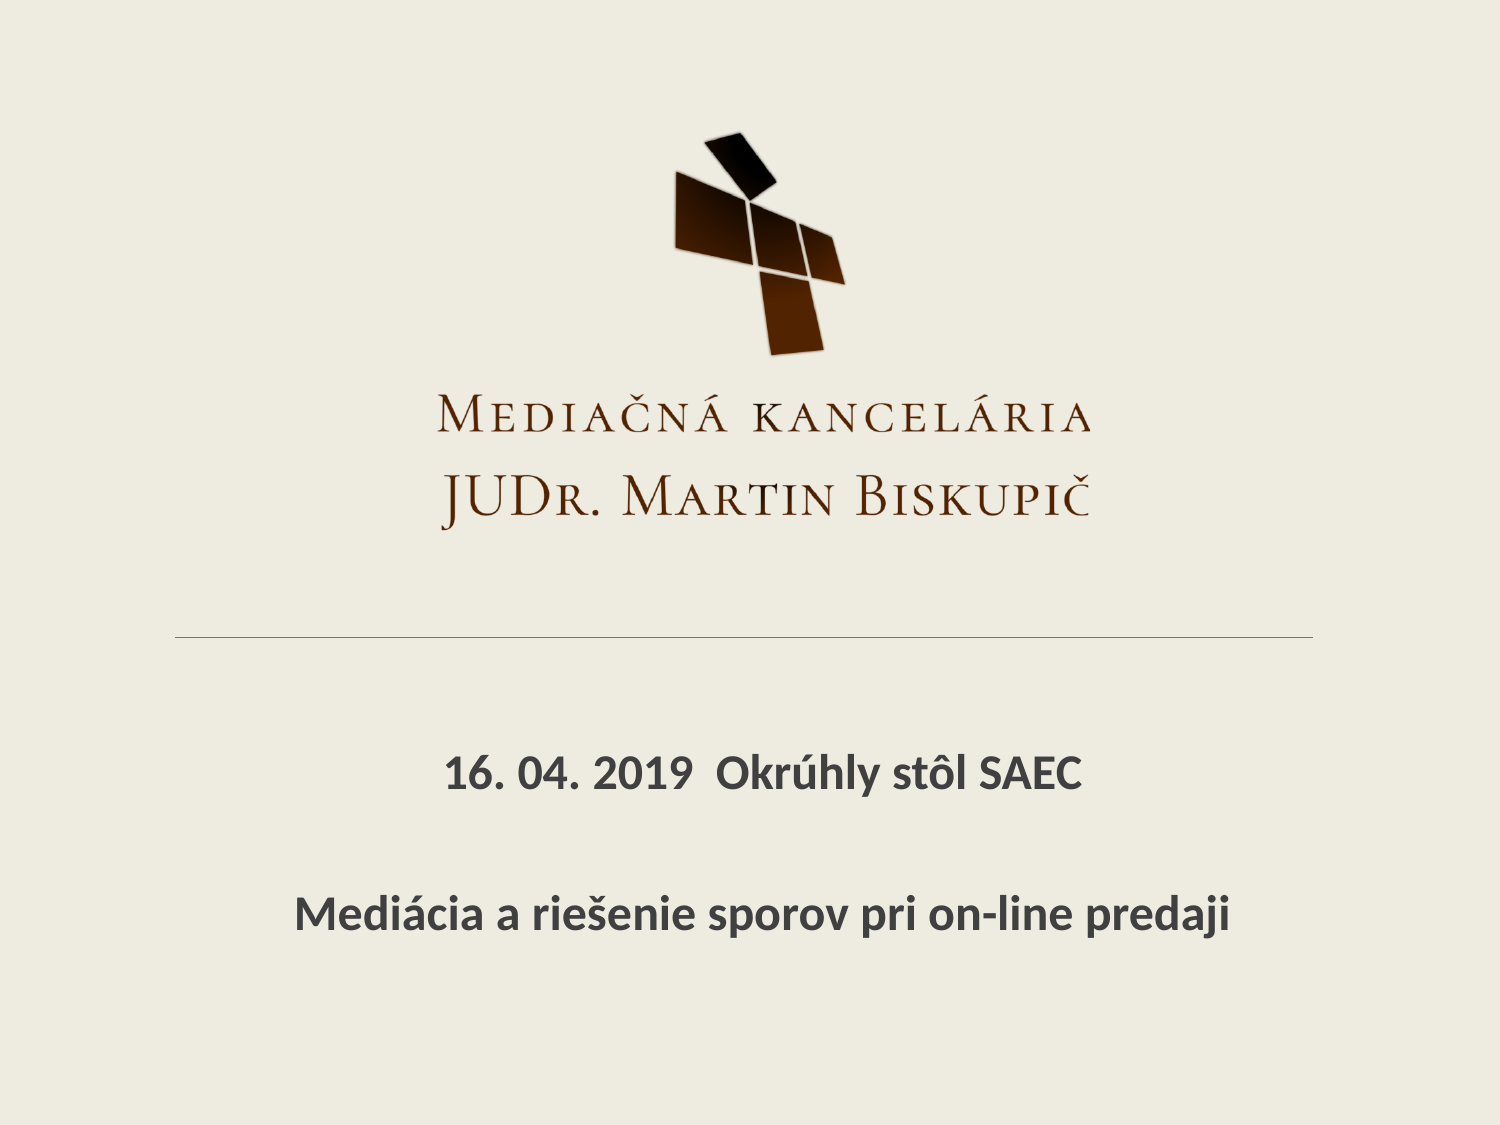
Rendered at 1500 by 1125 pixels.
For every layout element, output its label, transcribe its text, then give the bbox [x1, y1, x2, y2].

subtitle 16. 04. 2019 Okrúhly stôl SAEC Mediácia a riešenie sporov pri on-line predaji [187, 662, 1338, 1038]
picture [387, 99, 1126, 576]
